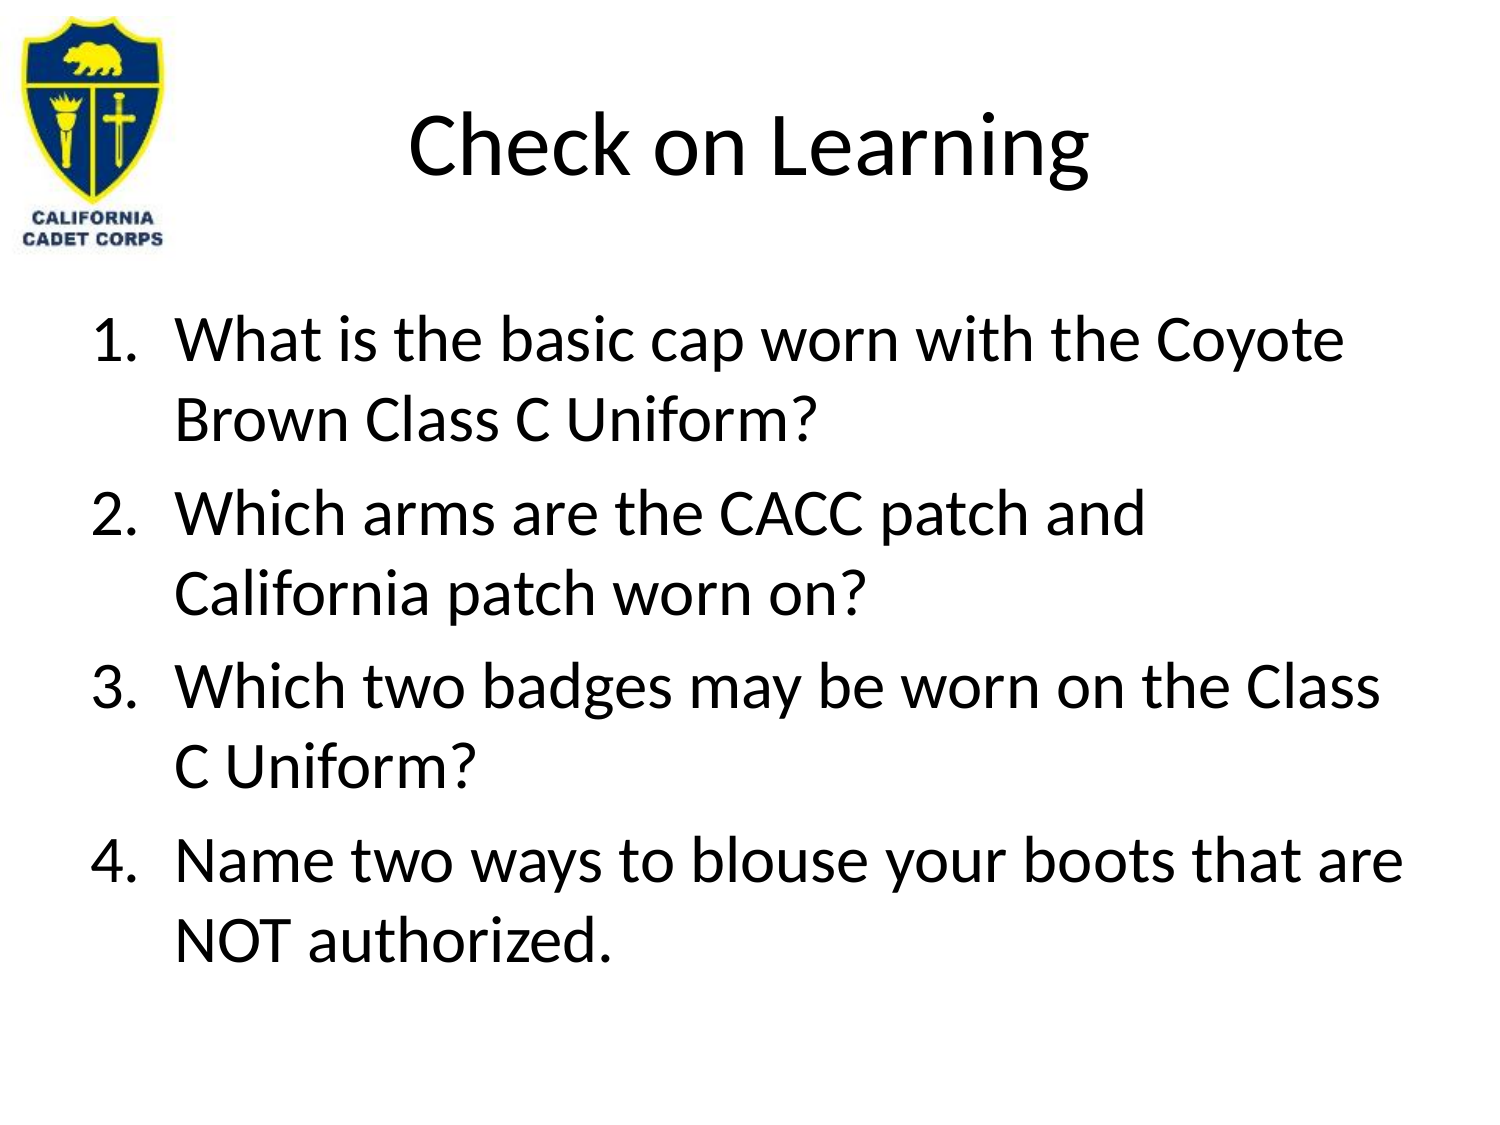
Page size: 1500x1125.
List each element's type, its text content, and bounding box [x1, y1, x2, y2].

title Check on Learning [162, 45, 1338, 233]
picture [0, 16, 186, 261]
list What is the basic cap worn with the Coyote Brown Class C Uniform? Which arms are the CACC patch and California patch worn on? Which two badges may be worn on the Class C Uniform? Name two ways to blouse your boots that are NOT authorized. [75, 287, 1425, 1030]
